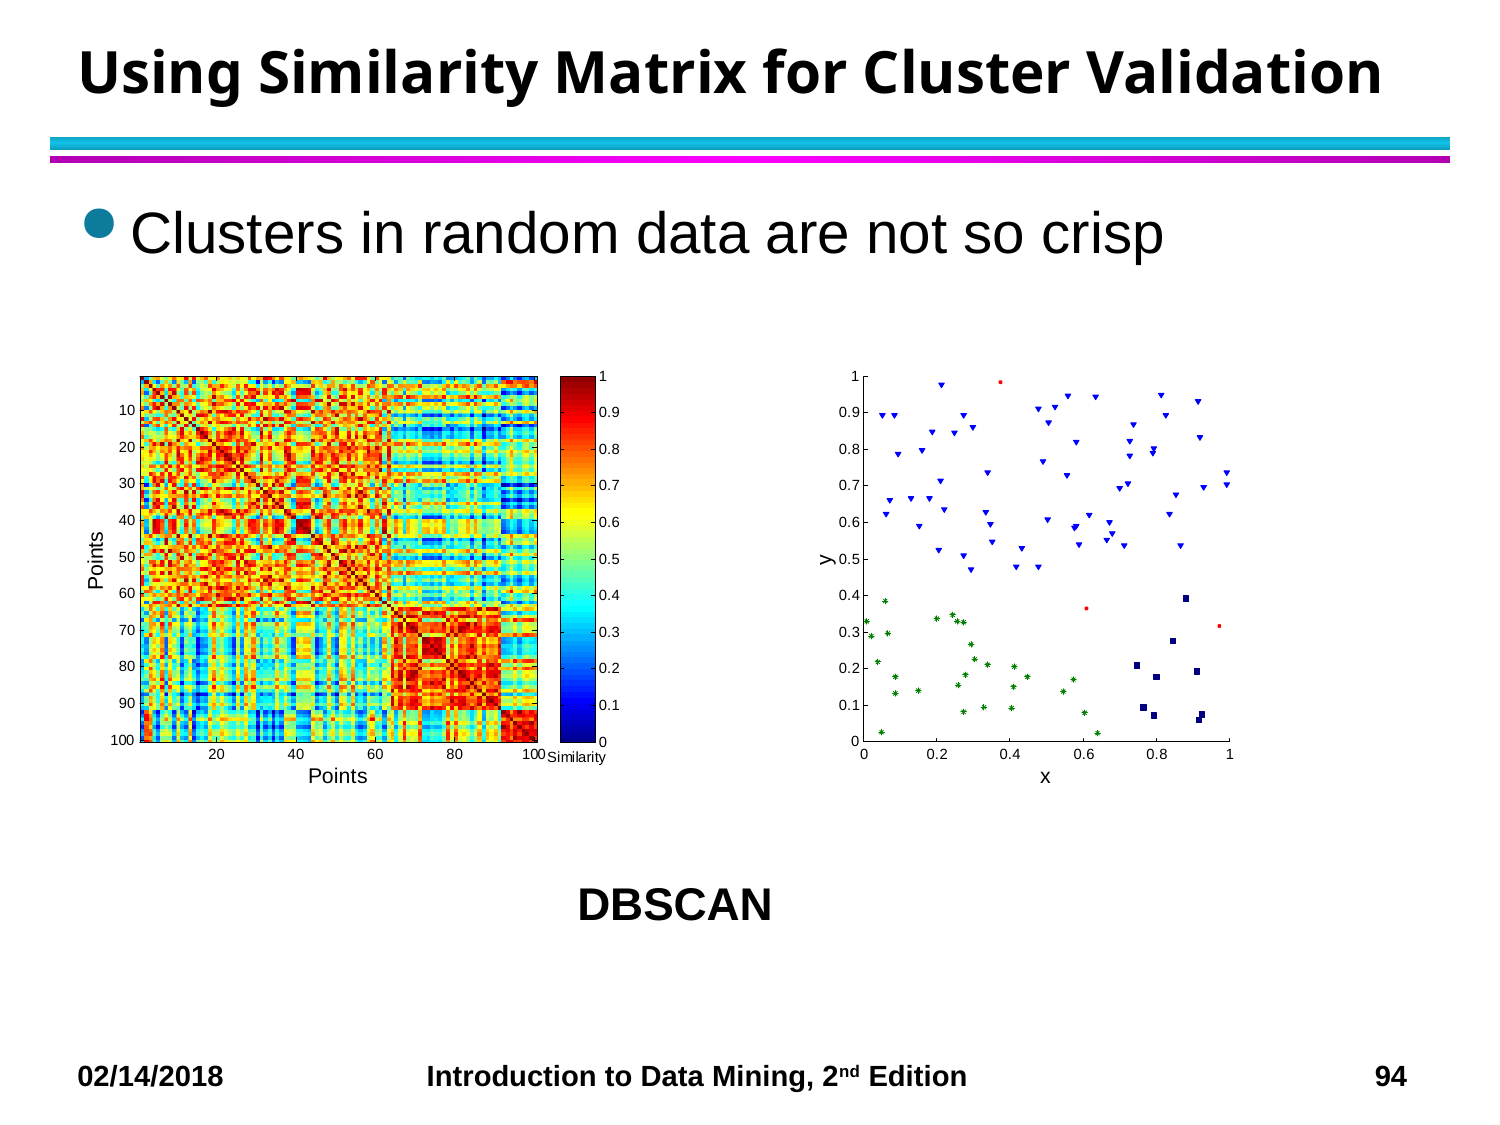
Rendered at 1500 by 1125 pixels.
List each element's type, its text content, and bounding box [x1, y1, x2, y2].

title Using Similarity Matrix for Cluster Validation [62, 24, 1421, 113]
picture [62, 342, 663, 793]
picture [737, 342, 1338, 793]
text_box DBSCAN [562, 867, 1038, 938]
list Clusters in random data are not so crisp [67, 187, 1432, 1038]
